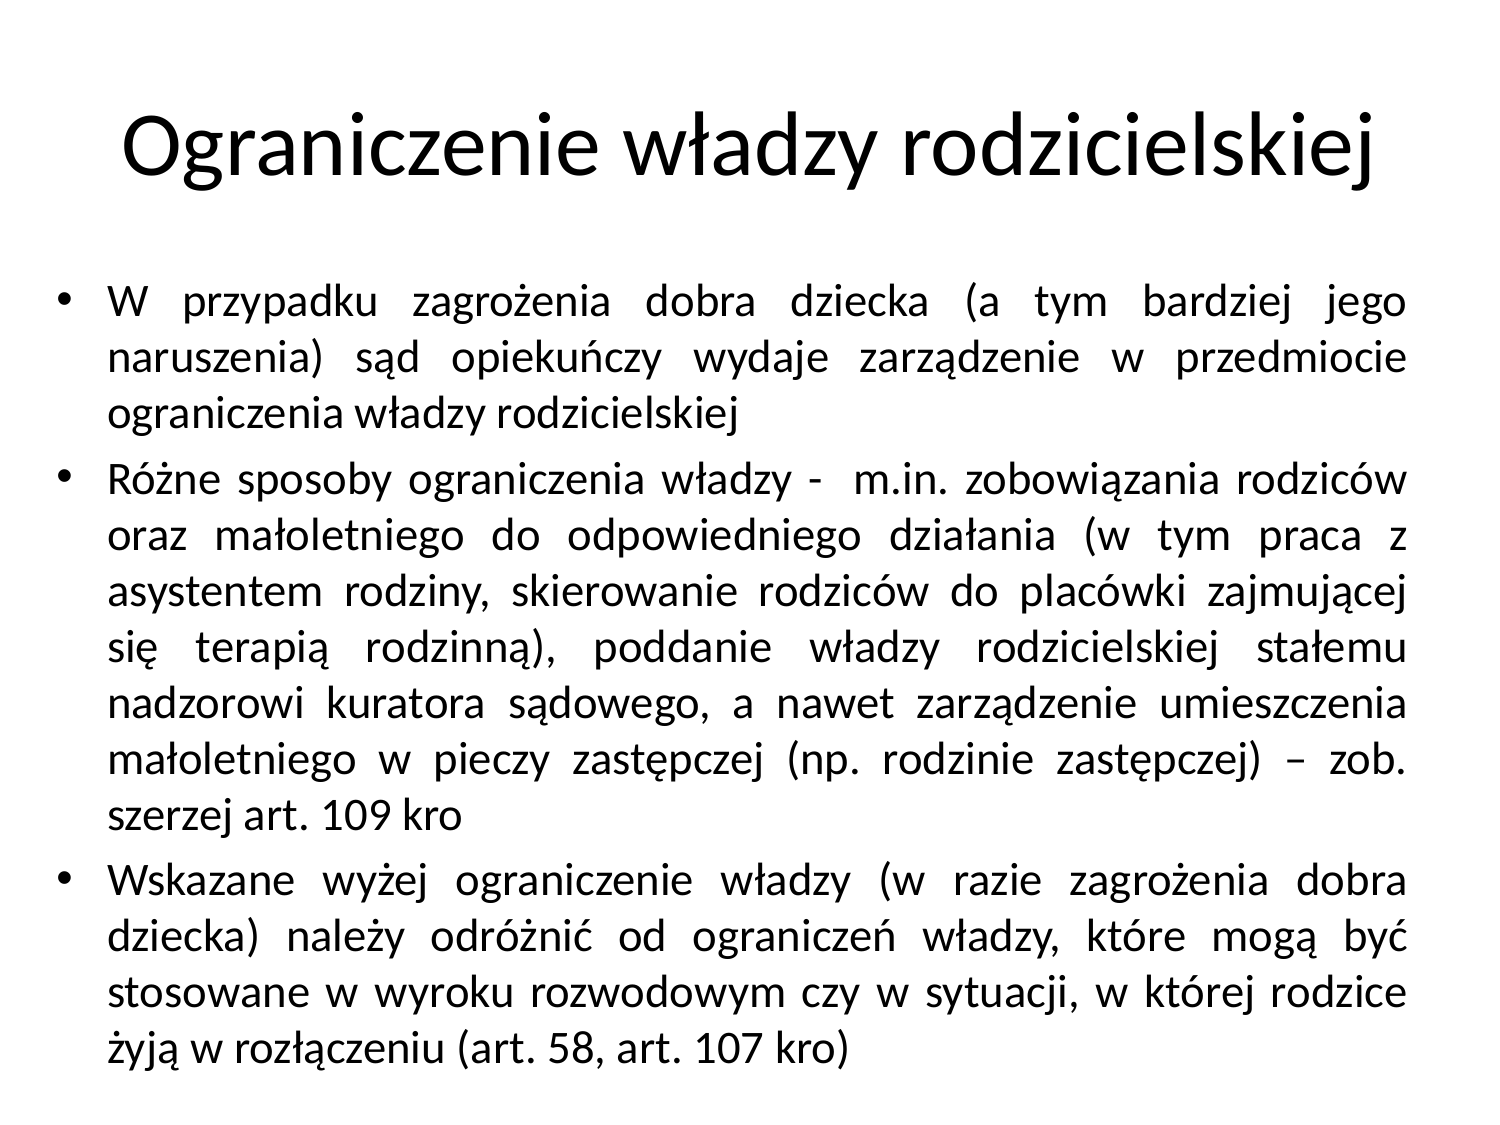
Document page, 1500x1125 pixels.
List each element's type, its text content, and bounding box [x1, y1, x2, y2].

list W przypadku zagrożenia dobra dziecka (a tym bardziej jego naruszenia) sąd opiekuńczy wydaje zarządzenie w przedmiocie ograniczenia władzy rodzicielskiej Różne sposoby ograniczenia władzy - m.in. zobowiązania rodziców oraz małoletniego do odpowiedniego działania (w tym praca z asystentem rodziny, skierowanie rodziców do placówki zajmującej się terapią rodzinną), poddanie władzy rodzicielskiej stałemu nadzorowi kuratora sądowego, a nawet zarządzenie umieszczenia małoletniego w pieczy zastępczej (np. rodzinie zastępczej) – zob. szerzej art. 109 kro Wskazane wyżej ograniczenie władzy (w razie zagrożenia dobra dziecka) należy odróżnić od ograniczeń władzy, które mogą być stosowane w wyroku rozwodowym czy w sytuacji, w której rodzice żyją w rozłączeniu (art. 58, art. 107 kro) [41, 262, 1425, 1083]
title Ograniczenie władzy rodzicielskiej [75, 45, 1425, 233]
